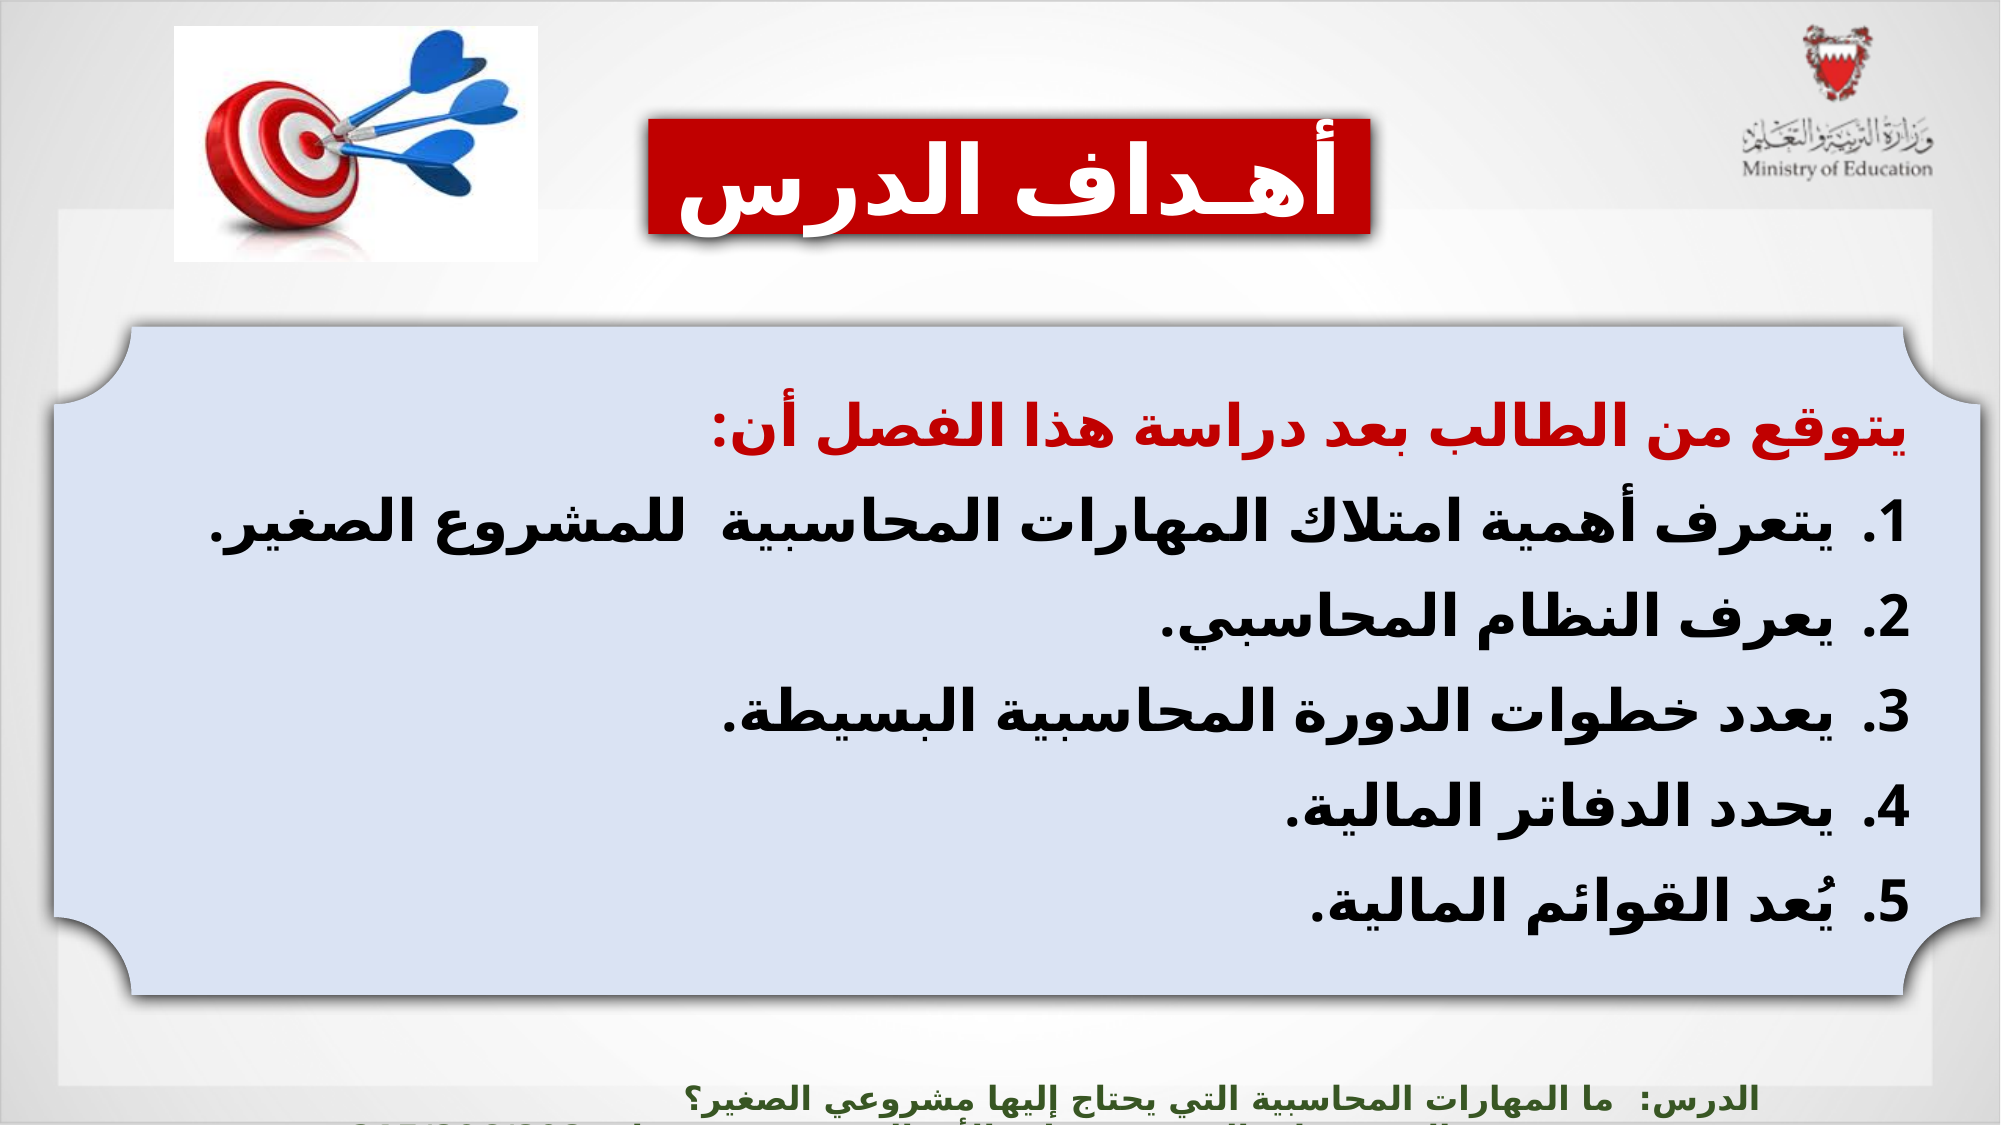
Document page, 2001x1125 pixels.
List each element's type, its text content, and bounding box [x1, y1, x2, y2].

picture [0, 0, 2001, 1125]
text_box الدرس: ما المهارات المحاسبية التي يحتاج إليها مشروعي الصغير؟ المشروعات الصغيرة وريادة الأعمال ادر 215/806/808 [335, 1069, 1803, 1125]
text_box أهـداف الدرس [647, 118, 1371, 235]
text_box يتوقع من الطالب بعد دراسة هذا الفصل أن: يتعرف أهمية امتلاك المهارات المحاسبية للمشروع الصغير. يعرف النظام المحاسبي. يعدد خطوات الدورة المحاسبية البسيطة. يحدد الدفاتر المالية. يُعد القوائم المالية. [52, 325, 1982, 996]
